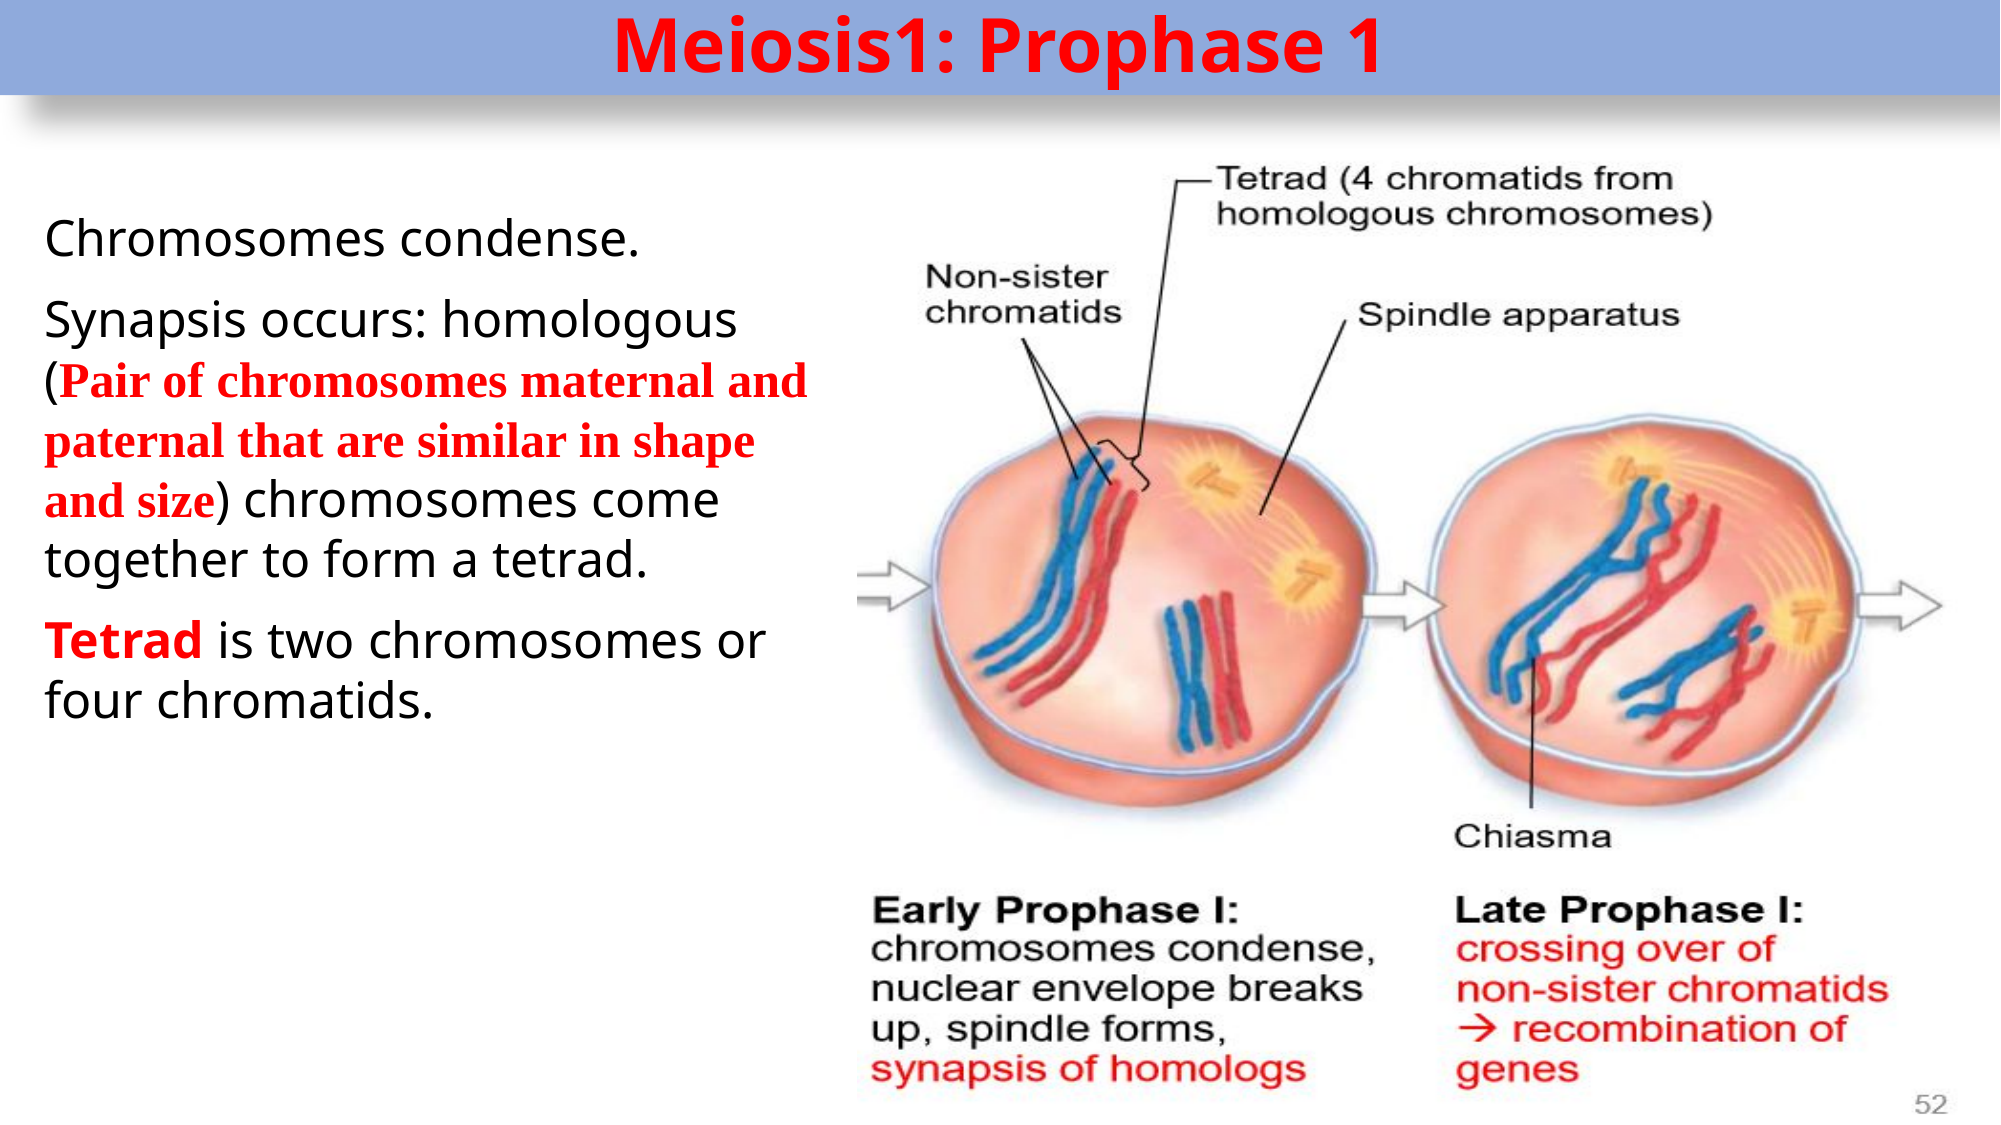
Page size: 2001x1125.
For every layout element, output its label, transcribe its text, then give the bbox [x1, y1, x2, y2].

text_box Chromosomes condense. Synapsis occurs: homologous (Pair of chromosomes maternal and paternal that are similar in shape and size) chromosomes come together to form a tetrad. Tetrad is two chromosomes or four chromatids. [29, 199, 857, 933]
text_box Meiosis1: Prophase 1 [0, 0, 2000, 96]
picture [857, 149, 2000, 1125]
